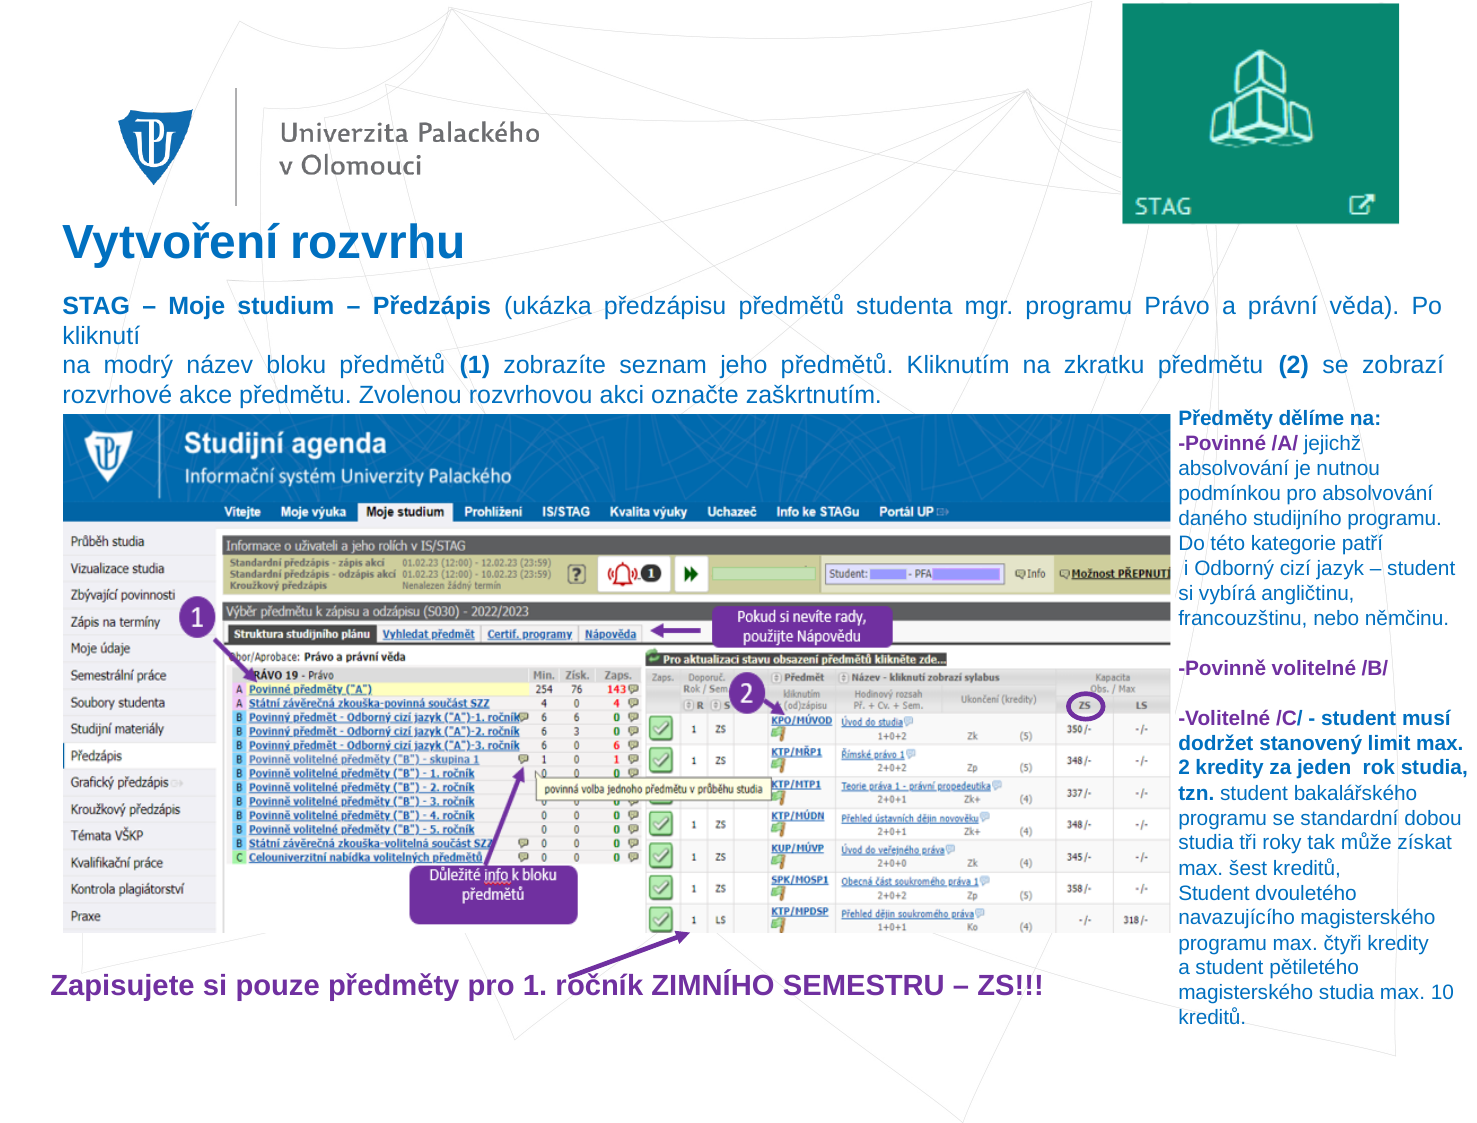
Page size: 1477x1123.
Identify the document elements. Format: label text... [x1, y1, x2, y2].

text_box Vytvoření rozvrhu [47, 202, 795, 276]
picture [0, 0, 1477, 1123]
text_box STAG – Moje studium – Předzápis (ukázka předzápisu předmětů studenta mgr. programu Právo a právní věda). Po kliknutí na modrý název bloku předmětů (1) zobrazíte seznam jeho předmětů. Kliknutím na zkratku předmětu (2) se zobrazí rozvrhové akce předmětu. Zvolenou rozvrhovou akci označte zaškrtnutím. [47, 281, 1460, 477]
text_box Předměty dělíme na: -Povinné /A/ jejichž absolvování je nutnou podmínkou pro absolvování daného studijního programu. Do této kategorie patří i Odborný cizí jazyk – student si vybírá angličtinu, francouzštinu, nebo němčinu. -Povinně volitelné /B/ -Volitelné /C/ - student musí dodržet stanovený limit max. 2 kredity za jeden rok studia, tzn. student bakalářského programu se standardní dobou studia tři roky tak může získat max. šest kreditů, Student dvouletého navazujícího magisterského programu max. čtyři kredity a student pětiletého magisterského studia max. 10 kreditů. [1163, 397, 1477, 1081]
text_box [568, 932, 690, 978]
text_box Zapisujete si pouze předměty pro 1. ročník ZIMNÍHO SEMESTRU – ZS!!! [35, 958, 1122, 1053]
